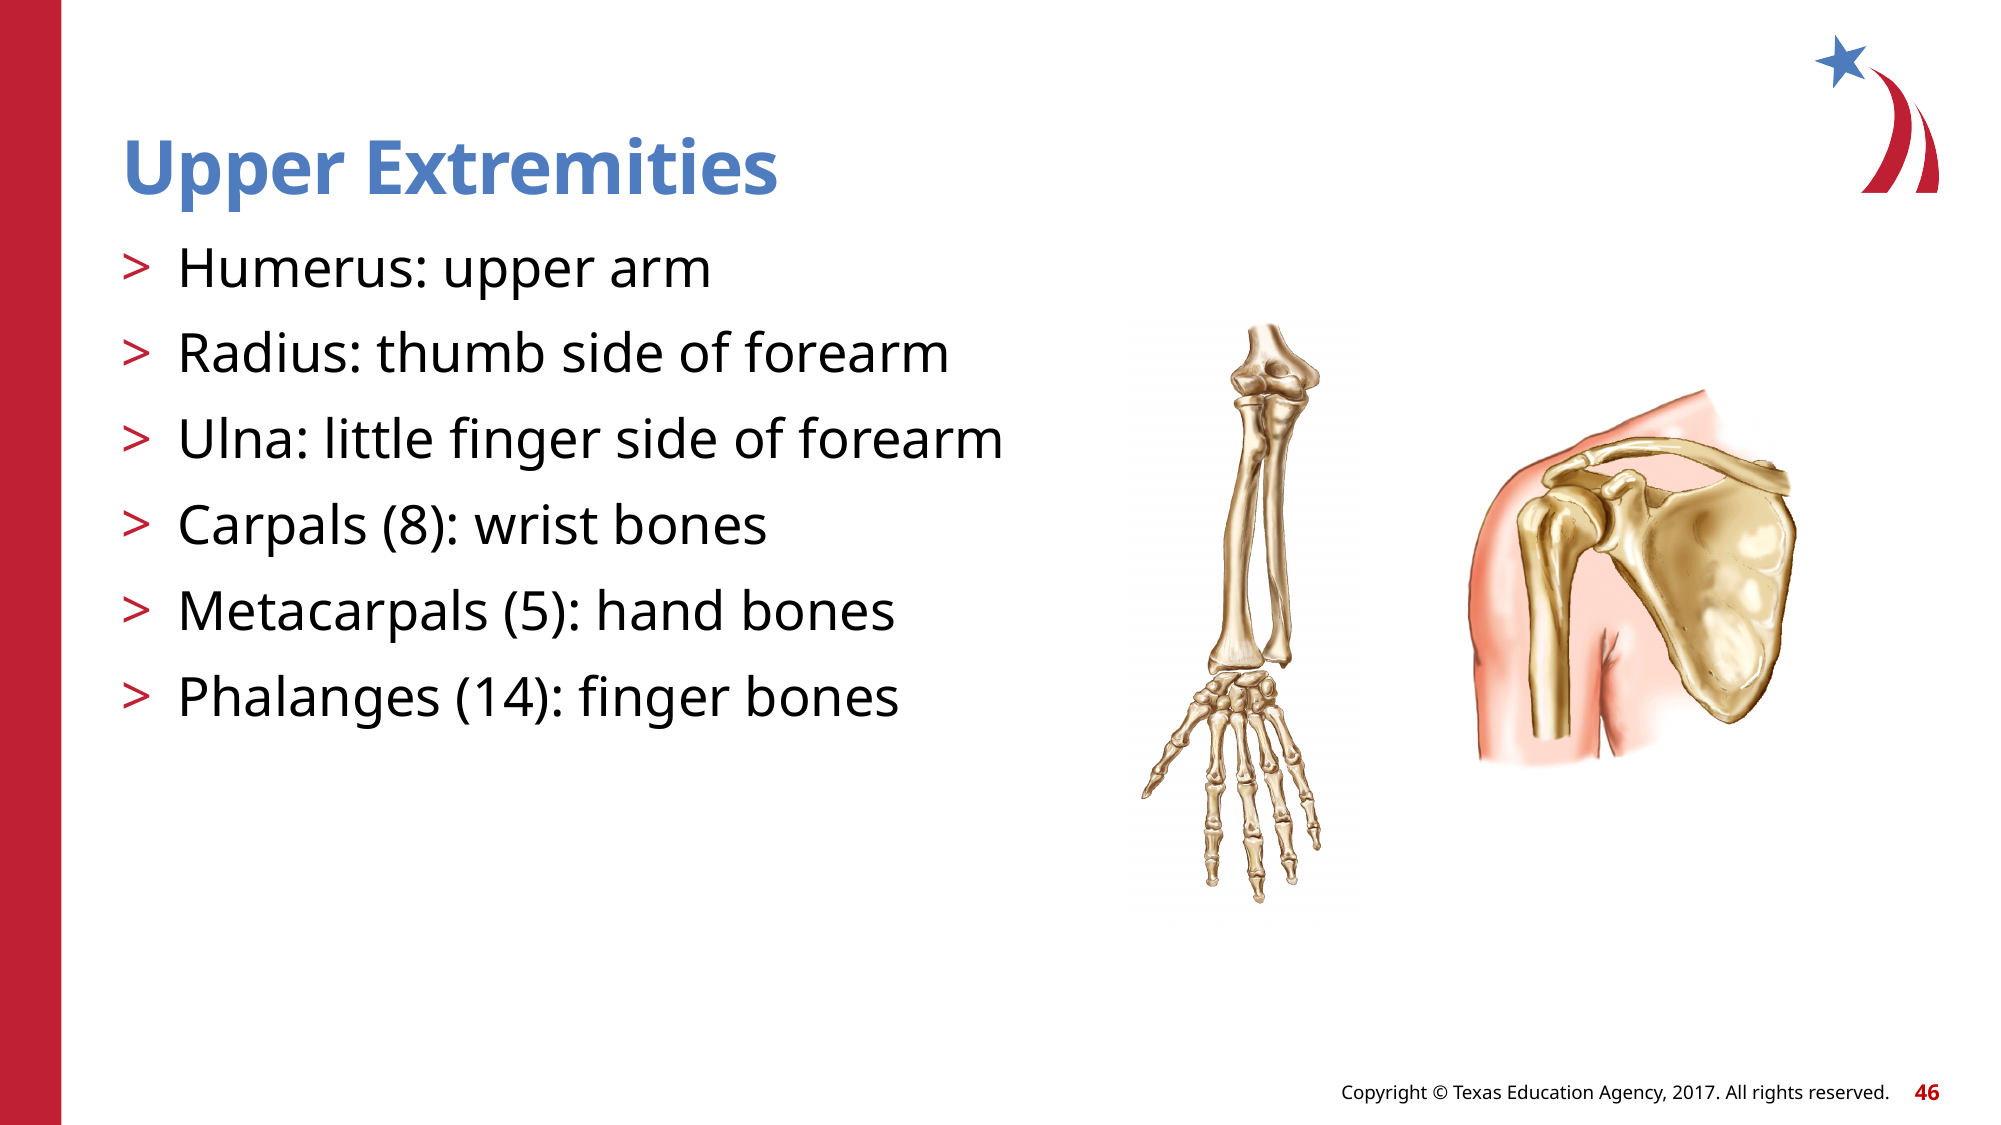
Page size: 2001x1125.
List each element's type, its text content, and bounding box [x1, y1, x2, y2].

picture [1814, 34, 1939, 193]
picture [1128, 316, 1361, 927]
list Humerus: upper arm Radius: thumb side of forearm Ulna: little finger side of forearm Carpals (8): wrist bones Metacarpals (5): hand bones Phalanges (14): finger bones [121, 233, 1936, 1010]
title Upper Extremities [121, 66, 1772, 211]
picture [1420, 350, 1838, 799]
